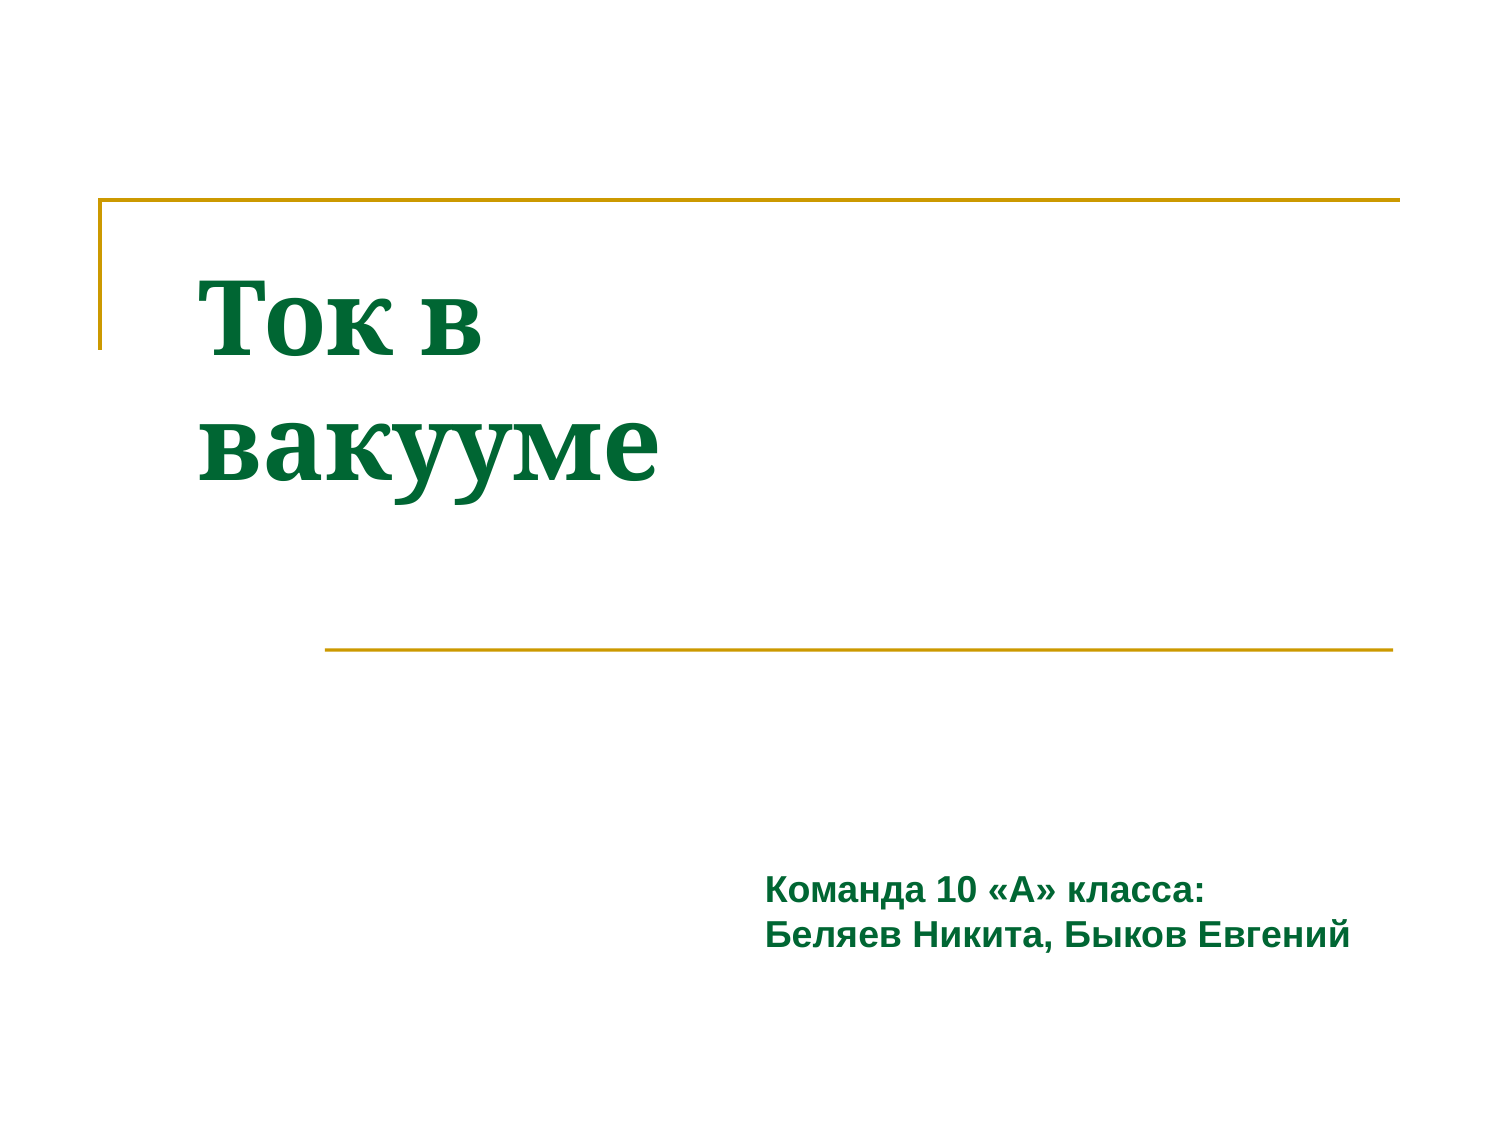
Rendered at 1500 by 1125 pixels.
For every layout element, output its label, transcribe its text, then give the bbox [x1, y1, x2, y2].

text_box Команда 10 «А» класса: Беляев Никита, Быков Евгений [749, 858, 1400, 963]
title Ток в вакууме [183, 243, 984, 462]
